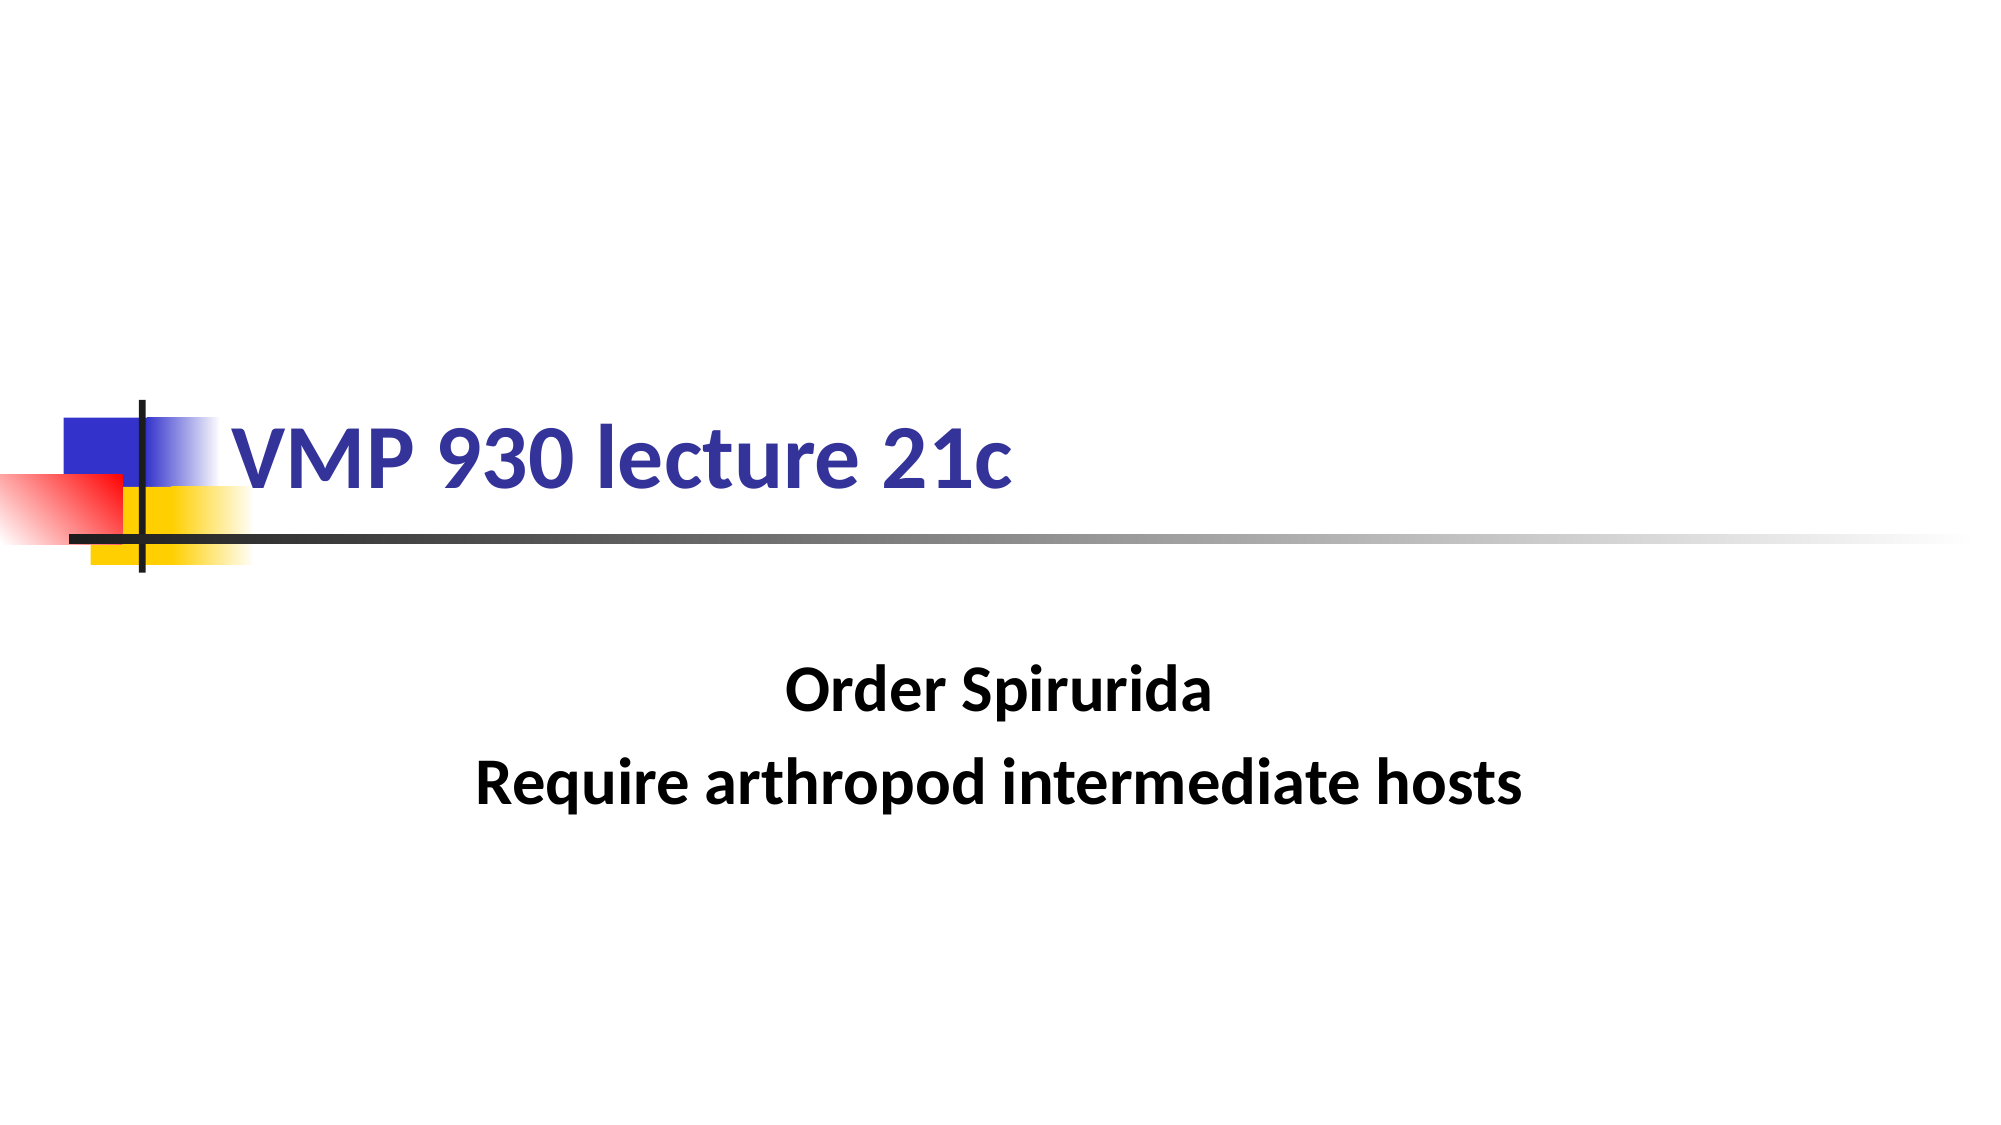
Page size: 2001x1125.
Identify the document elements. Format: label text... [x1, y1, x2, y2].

subtitle Order Spirurida Require arthropod intermediate hosts [300, 637, 1700, 868]
title VMP 930 lecture 21c [216, 275, 1917, 515]
